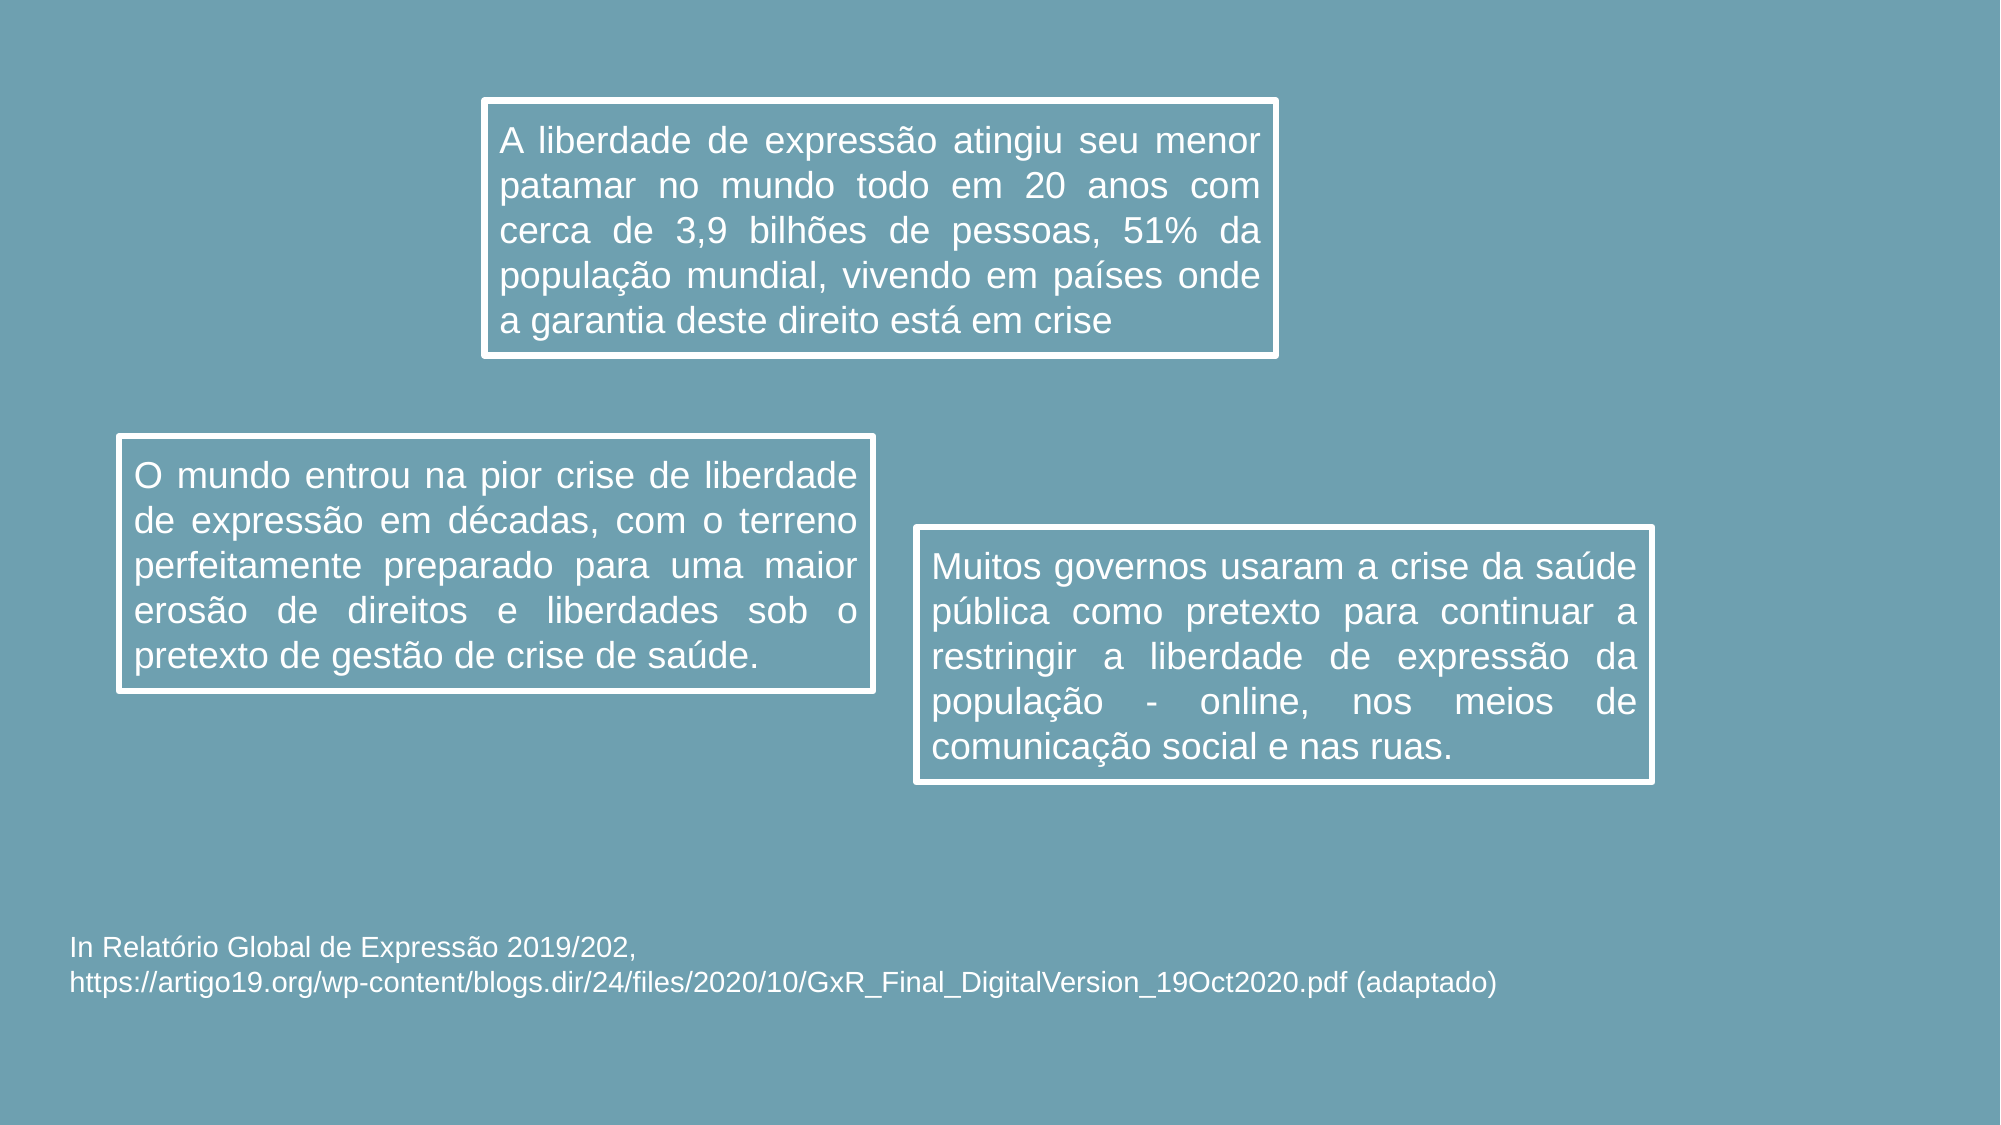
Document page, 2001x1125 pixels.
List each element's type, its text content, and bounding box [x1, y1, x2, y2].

text_box O mundo entrou na pior crise de liberdade de expressão em décadas, com o terreno perfeitamente preparado para uma maior erosão de direitos e liberdades sob o pretexto de gestão de crise de saúde. [118, 436, 874, 692]
text_box A liberdade de expressão atingiu seu menor patamar no mundo todo em 20 anos com cerca de 3,9 bilhões de pessoas, 51% da população mundial, vivendo em países onde a garantia deste direito está em crise [484, 100, 1277, 356]
text_box In Relatório Global de Expressão 2019/202, https://artigo19.org/wp-content/blogs.dir/24/files/2020/10/GxR_Final_DigitalVersion_19Oct2020.pdf (adaptado) [54, 913, 1932, 1014]
text_box Muitos governos usaram a crise da saúde pública como pretexto para continuar a restringir a liberdade de expressão da população - online, nos meios de comunicação social e nas ruas. [916, 527, 1653, 783]
